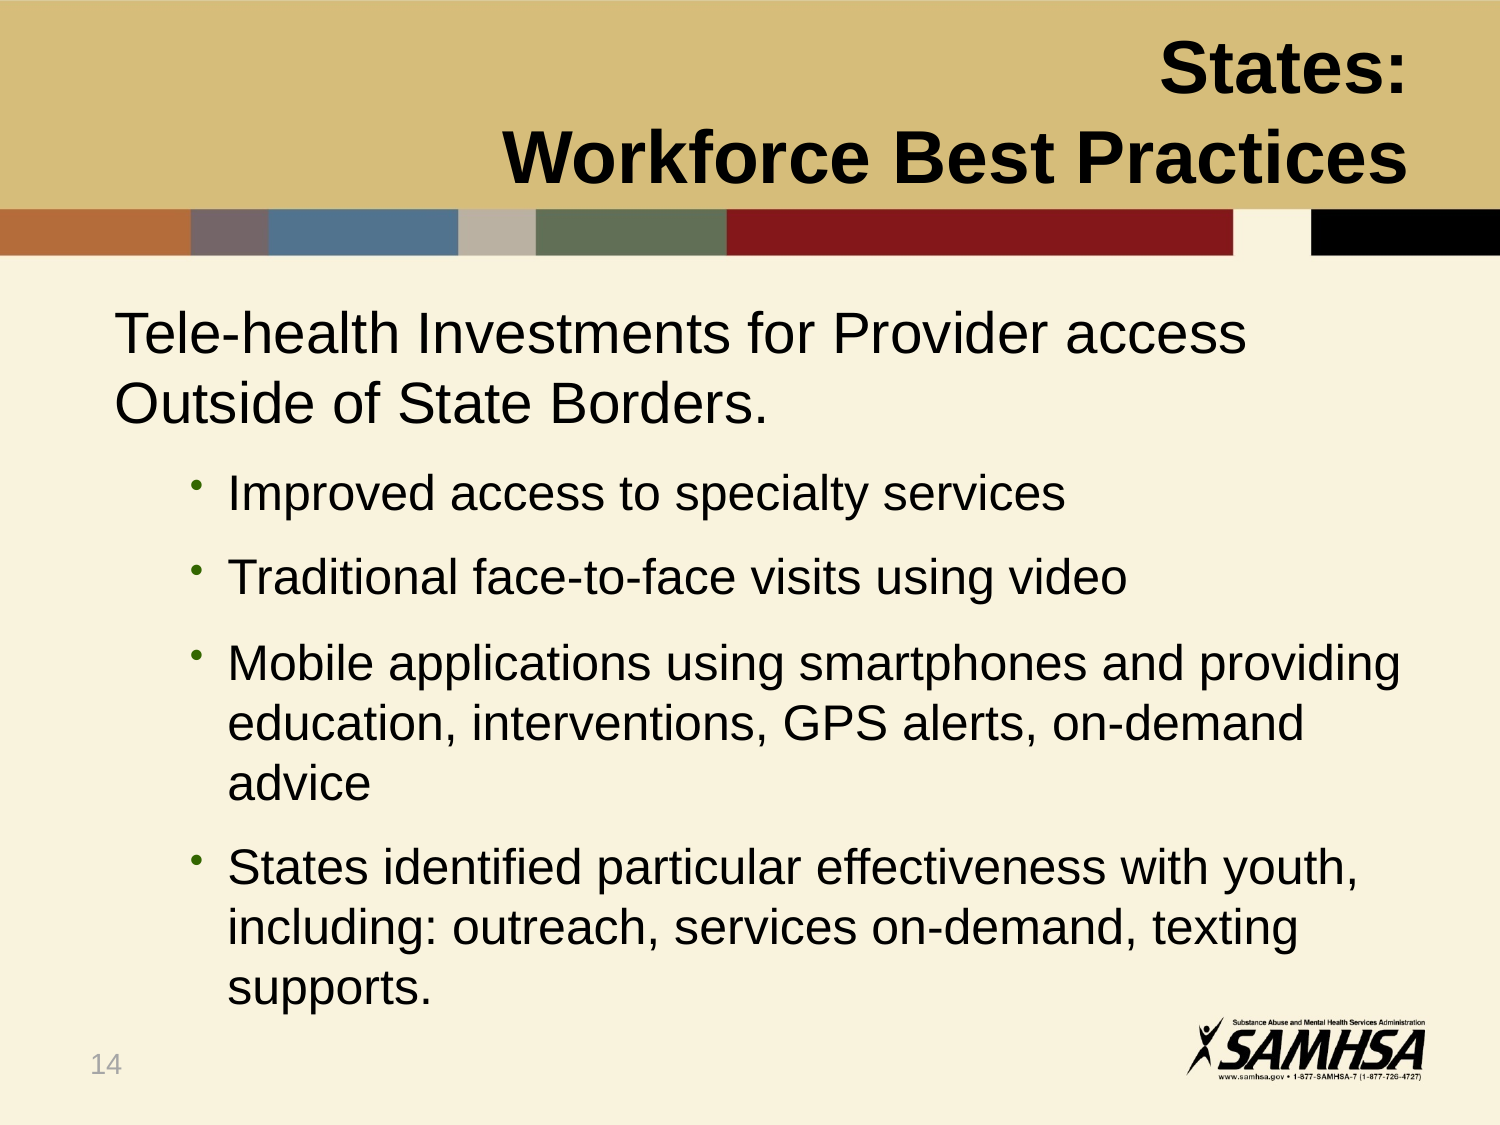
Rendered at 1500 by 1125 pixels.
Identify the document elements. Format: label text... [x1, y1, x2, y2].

list Tele-health Investments for Provider access Outside of State Borders. Improved access to specialty services Traditional face-to-face visits using video Mobile applications using smartphones and providing education, interventions, GPS alerts, on-demand advice States identified particular effectiveness with youth, including: outreach, services on-demand, texting supports. [24, 287, 1438, 1018]
picture [0, 0, 1500, 1125]
title States: Workforce Best Practices [75, 45, 1425, 173]
slide_number 14 [74, 1037, 226, 1076]
